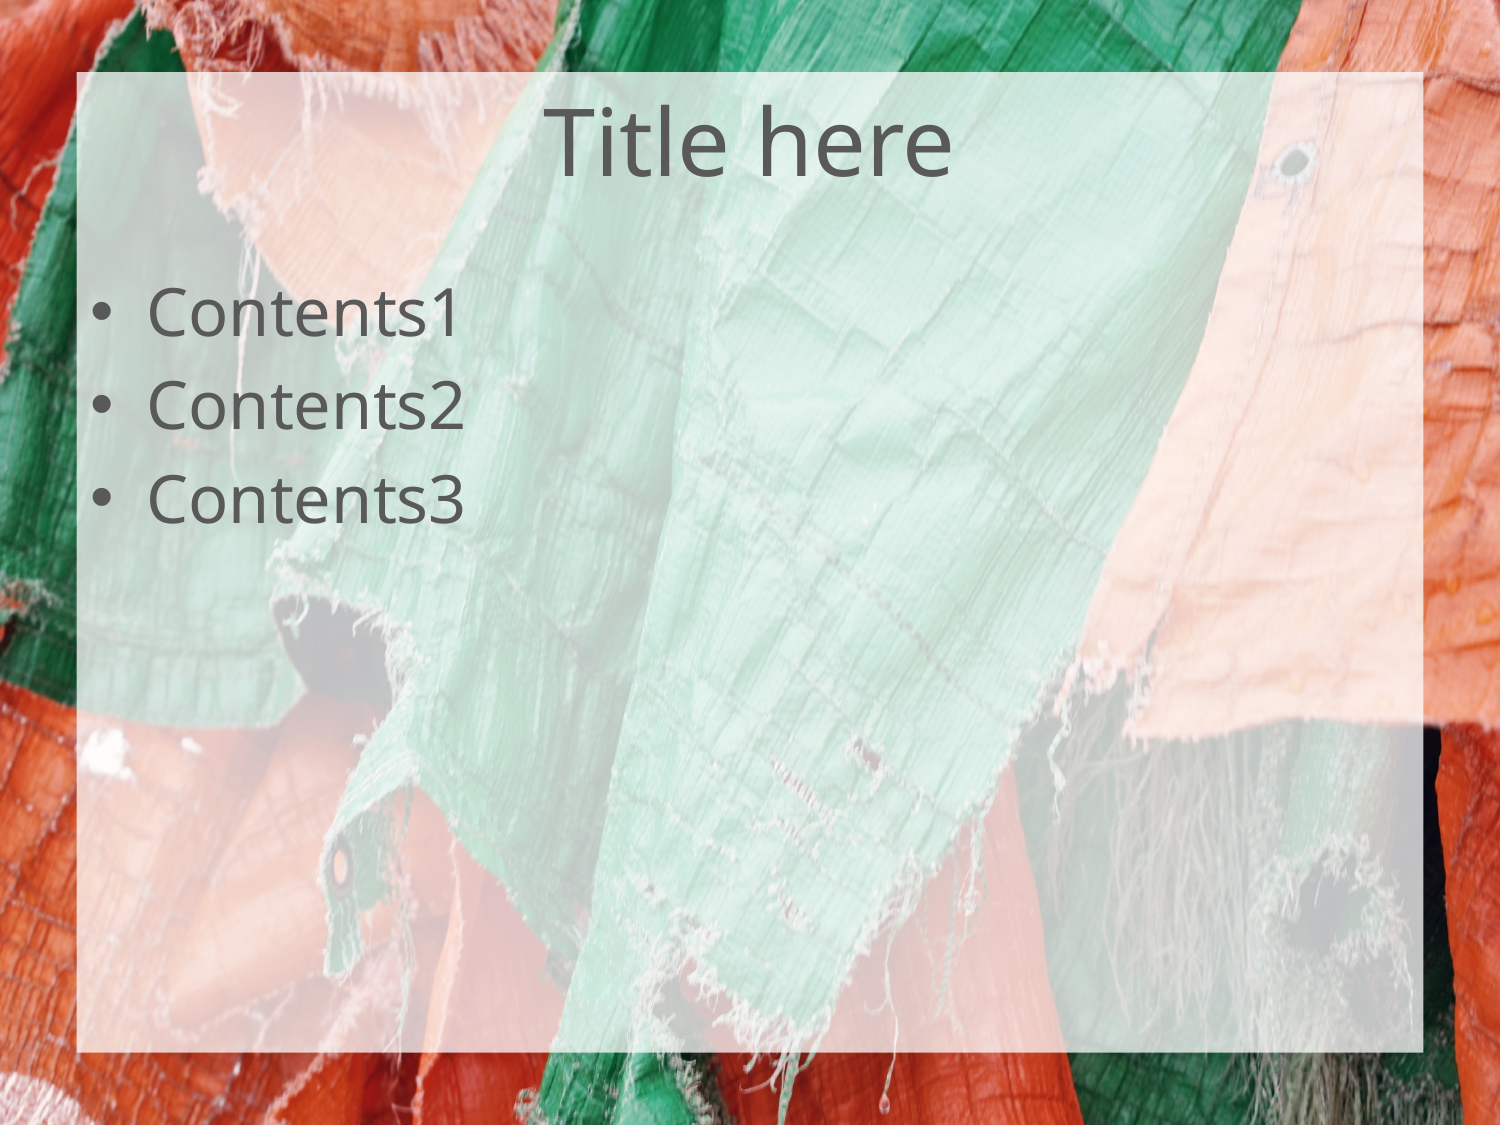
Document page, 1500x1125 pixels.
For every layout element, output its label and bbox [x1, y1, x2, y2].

text_box [0, 0, 1500, 1125]
